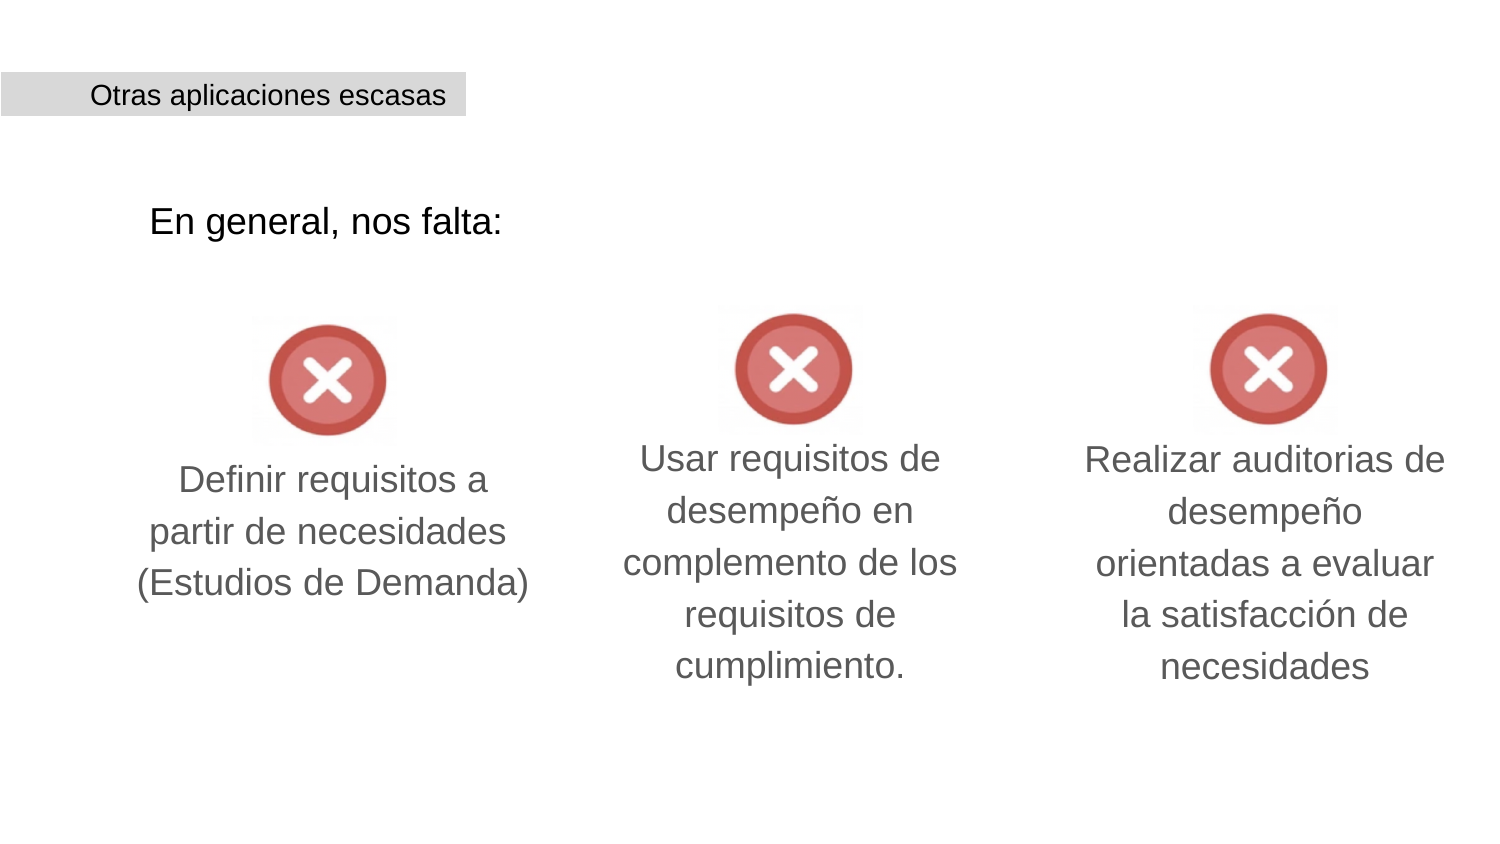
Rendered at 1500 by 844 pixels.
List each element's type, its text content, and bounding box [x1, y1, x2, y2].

picture [717, 305, 863, 435]
text_box Usar requisitos de desempeño en complemento de los requisitos de cumplimiento. [585, 322, 995, 702]
text_box Otras aplicaciones escasas [0, 71, 467, 118]
text_box En general, nos falta: [134, 182, 1366, 257]
picture [252, 316, 398, 447]
text_box Realizar auditorias de desempeño orientadas a evaluar la satisfacción de necesidades [1065, 316, 1465, 703]
picture [1192, 305, 1338, 435]
list Definir requisitos a partir de necesidades (Estudios de Demanda) [116, 259, 550, 785]
